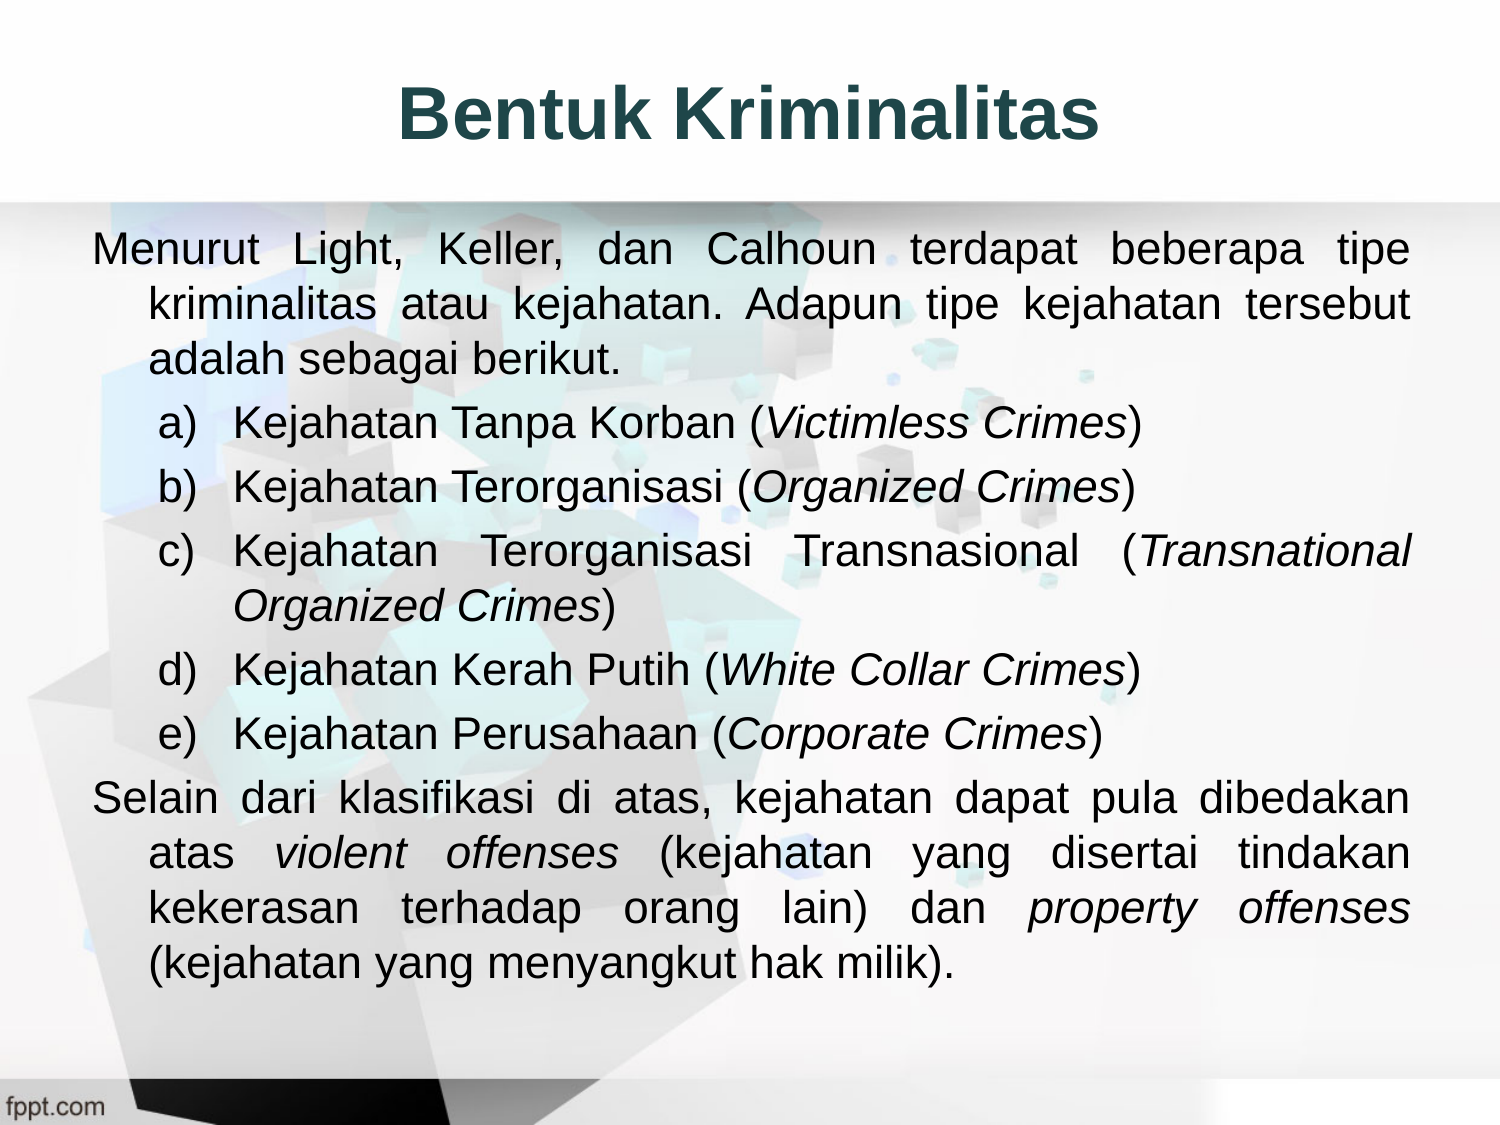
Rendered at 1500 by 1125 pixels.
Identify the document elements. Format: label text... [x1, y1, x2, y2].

list Menurut Light, Keller, dan Calhoun terdapat beberapa tipe kriminalitas atau kejahatan. Adapun tipe kejahatan tersebut adalah sebagai berikut. Kejahatan Tanpa Korban (Victimless Crimes) Kejahatan Terorganisasi (Organized Crimes) Kejahatan Terorganisasi Transnasional (Transnational Organized Crimes) Kejahatan Kerah Putih (White Collar Crimes) Kejahatan Perusahaan (Corporate Crimes) Selain dari klasifikasi di atas, kejahatan dapat pula dibedakan atas violent offenses (kejahatan yang disertai tindakan kekerasan terhadap orang lain) dan property offenses (kejahatan yang menyangkut hak milik). [76, 210, 1428, 962]
picture [0, 0, 1500, 1125]
title Bentuk Kriminalitas [74, 34, 1426, 184]
